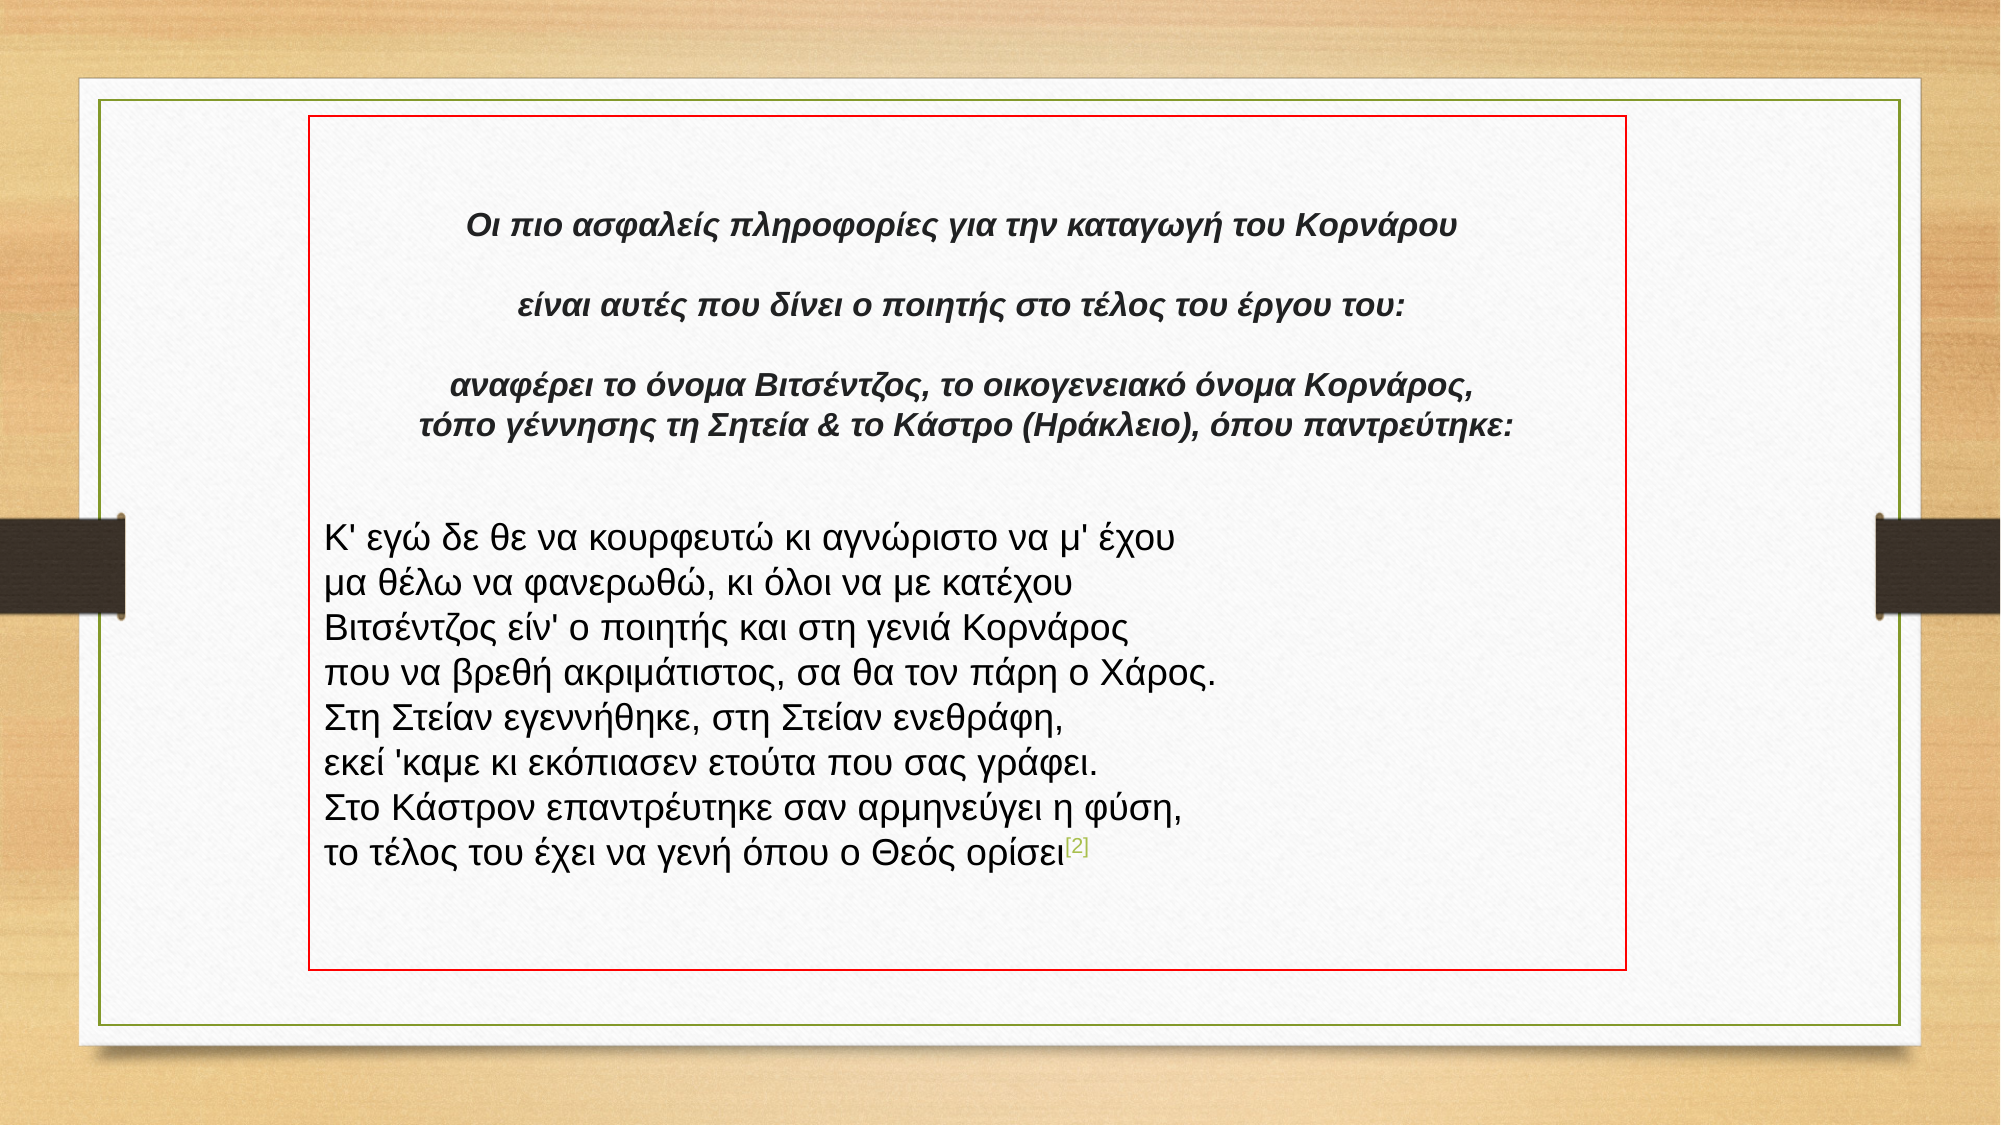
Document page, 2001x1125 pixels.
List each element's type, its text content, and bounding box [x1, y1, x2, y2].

picture [0, 0, 2001, 1125]
text_box Οι πιο ασφαλείς πληροφορίες για την καταγωγή του Κορνάρου είναι αυτές που δίνει ο ποιητής στο τέλος του έργου του: αναφέρει το όνομα Βιτσέντζος, το οικογενειακό όνομα Κορνάρος, τόπο γέννησης τη Σητεία & το Κάστρο (Ηράκλειο), όπου παντρεύτηκε: Κ' εγώ δε θε να κουρφευτώ κι αγνώριστο να μ' έχου μα θέλω να φανερωθώ, κι όλοι να με κατέχου Βιτσέντζος είν' ο ποιητής και στη γενιά Κορνάρος που να βρεθή ακριμάτιστος, σα θα τον πάρη ο Χάρος. Στη Στείαν εγεννήθηκε, στη Στείαν ενεθράφη, εκεί 'καμε κι εκόπιασεν ετούτα που σας γράφει. Στο Κάστρον επαντρέυτηκε σαν αρμηνεύγει η φύση, το τέλος του έχει να γενή όπου ο Θεός ορίσει[2] [308, 115, 1626, 971]
